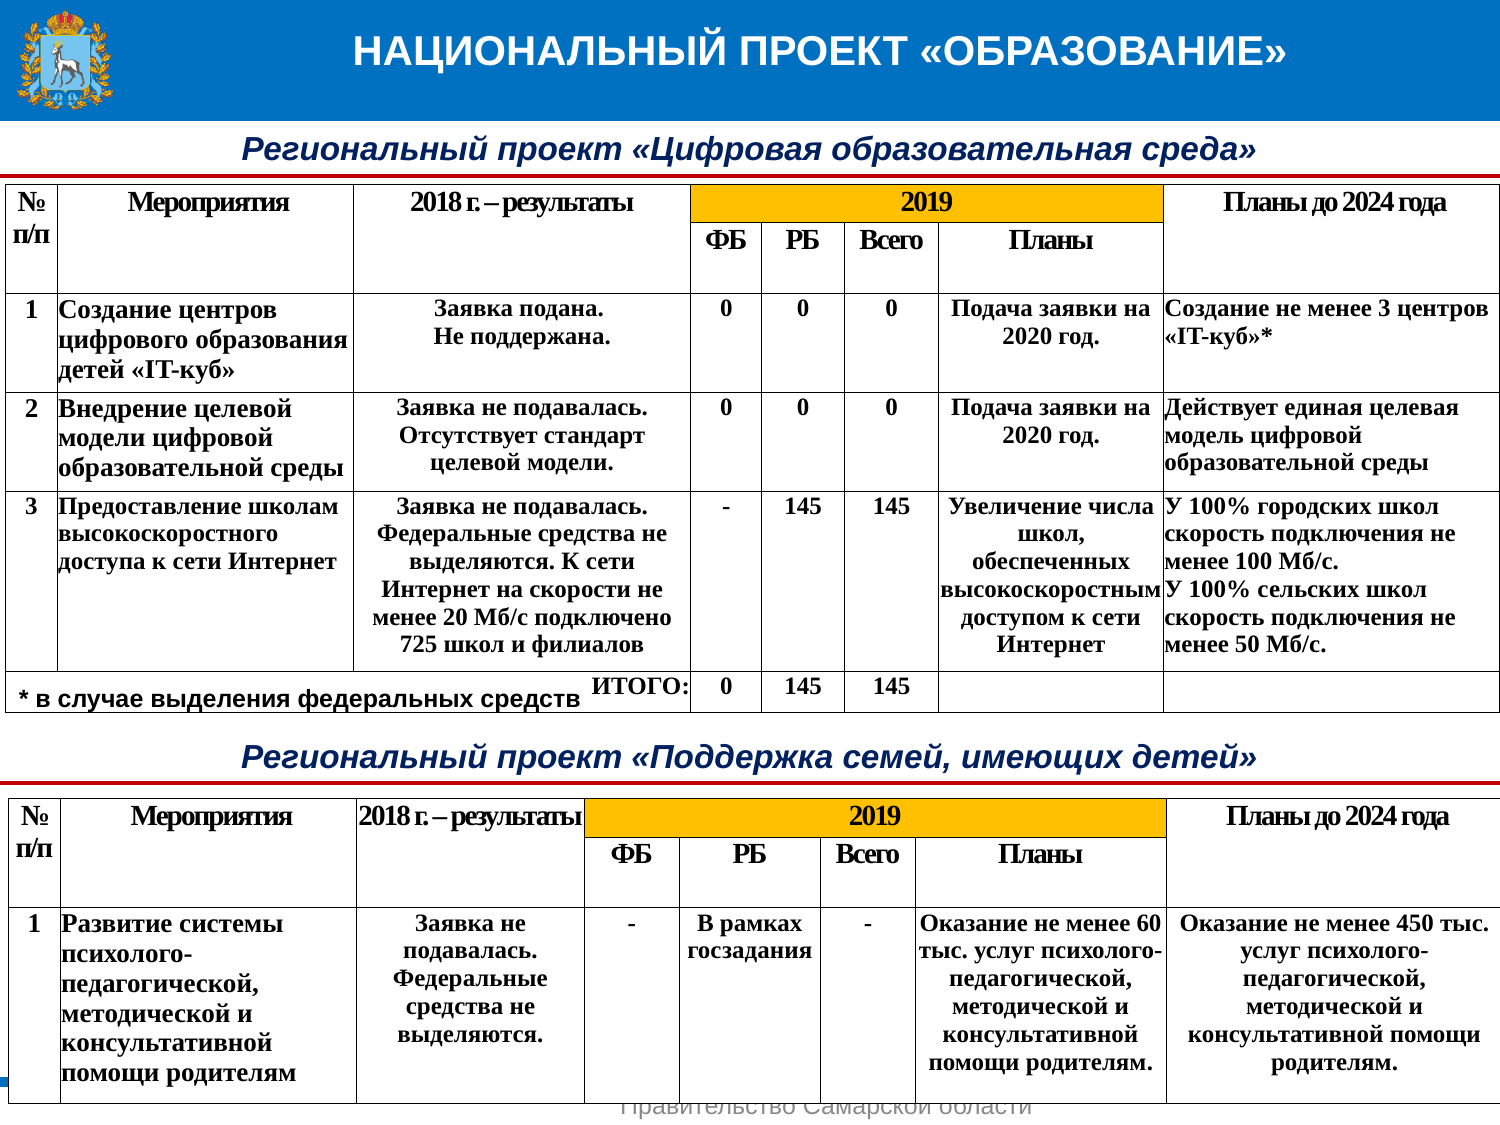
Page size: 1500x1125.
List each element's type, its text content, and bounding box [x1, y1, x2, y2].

table_cell Заявка не подавалась. Федеральные средства не выделяются. [357, 908, 584, 1103]
table_cell Увеличение числа школ, обеспеченных высокоскоростным доступом к сети Интернет [939, 492, 1163, 671]
title [123, 0, 1500, 120]
table_cell 145 [845, 492, 938, 671]
table_cell Развитие системы психолого-педагогической, методической и консультативной помощи родителям [61, 908, 356, 1103]
table_cell 145 [762, 492, 844, 671]
table_header Планы до 2024 года [1167, 799, 1500, 907]
table_cell У 100% городских школ скорость подключения не менее 100 Мб/с. У 100% сельских школ скорость подключения не менее 50 Мб/с. [1164, 492, 1499, 671]
table_cell Заявка не подавалась. Отсутствует стандарт целевой модели. [354, 393, 690, 491]
table_cell 0 [762, 393, 844, 491]
table_cell Оказание не менее 60 тыс. услуг психолого-педагогической, методической и консультативной помощи родителям. [916, 908, 1166, 1103]
table_cell Всего [821, 838, 915, 907]
table_header № п/п [9, 799, 60, 907]
table_header 2018 г. – результаты [354, 185, 690, 293]
table_cell 3 [6, 492, 57, 671]
text_box НАЦИОНАЛЬНЫЙ ПРОЕКТ «ОБРАЗОВАНИЕ» [140, 16, 1500, 82]
table_header Мероприятия [58, 185, 353, 293]
table_cell Действует единая целевая модель цифровой образовательной среды [1164, 393, 1499, 491]
table_cell 1 [6, 294, 57, 392]
table_cell [1164, 672, 1499, 712]
table_cell Внедрение целевой модели цифровой образовательной среды [58, 393, 353, 491]
table_cell РБ [680, 838, 820, 907]
table_cell ФБ [585, 838, 679, 907]
table_cell 1 [9, 908, 60, 1103]
table_cell Создание центров цифрового образования детей «IT-куб» [58, 294, 353, 392]
table_cell 0 [691, 393, 761, 491]
text_box * в случае выделения федеральных средств [3, 674, 1263, 728]
table_cell Оказание не менее 450 тыс. услуг психолого-педагогической, методической и консультативной помощи родителям. [1167, 908, 1500, 1103]
table_cell - [691, 492, 761, 671]
table_header 2019 [585, 799, 1166, 837]
table_cell Планы [939, 223, 1163, 293]
table_header Планы до 2024 года [1164, 185, 1499, 293]
table_cell Подача заявки на 2020 год. [939, 294, 1163, 392]
table_cell 0 [845, 393, 938, 491]
text_box Региональный проект «Цифровая образовательная среда» [0, 120, 1500, 174]
table_cell - [821, 908, 915, 1103]
table_cell РБ [762, 223, 844, 293]
table_header Мероприятия [61, 799, 356, 907]
table_cell Предоставление школам высокоскоростного доступа к сети Интернет [58, 492, 353, 671]
table_cell Всего [845, 223, 938, 293]
table_cell В рамках госзадания [680, 908, 820, 1103]
table_cell Создание не менее 3 центров «IT-куб»* [1164, 294, 1499, 392]
table_header № п/п [6, 185, 57, 293]
table_header 2019 [691, 185, 1163, 222]
picture [17, 7, 113, 110]
table_header 2018 г. – результаты [357, 799, 584, 907]
table_cell Подача заявки на 2020 год. [939, 393, 1163, 491]
table_cell ФБ [691, 223, 761, 293]
table_cell 0 [845, 294, 938, 392]
table_cell 2 [6, 393, 57, 491]
table_cell Заявка подана. Не поддержана. [354, 294, 690, 392]
text_box Региональный проект «Поддержка семей, имеющих детей» [0, 727, 1500, 781]
table_cell Заявка не подавалась. Федеральные средства не выделяются. К сети Интернет на скорости не менее 20 Мб/с подключено 725 школ и филиалов [354, 492, 690, 671]
table_cell 0 [762, 294, 844, 392]
table_cell - [585, 908, 679, 1103]
table_cell Планы [916, 838, 1166, 907]
table_cell 0 [691, 294, 761, 392]
